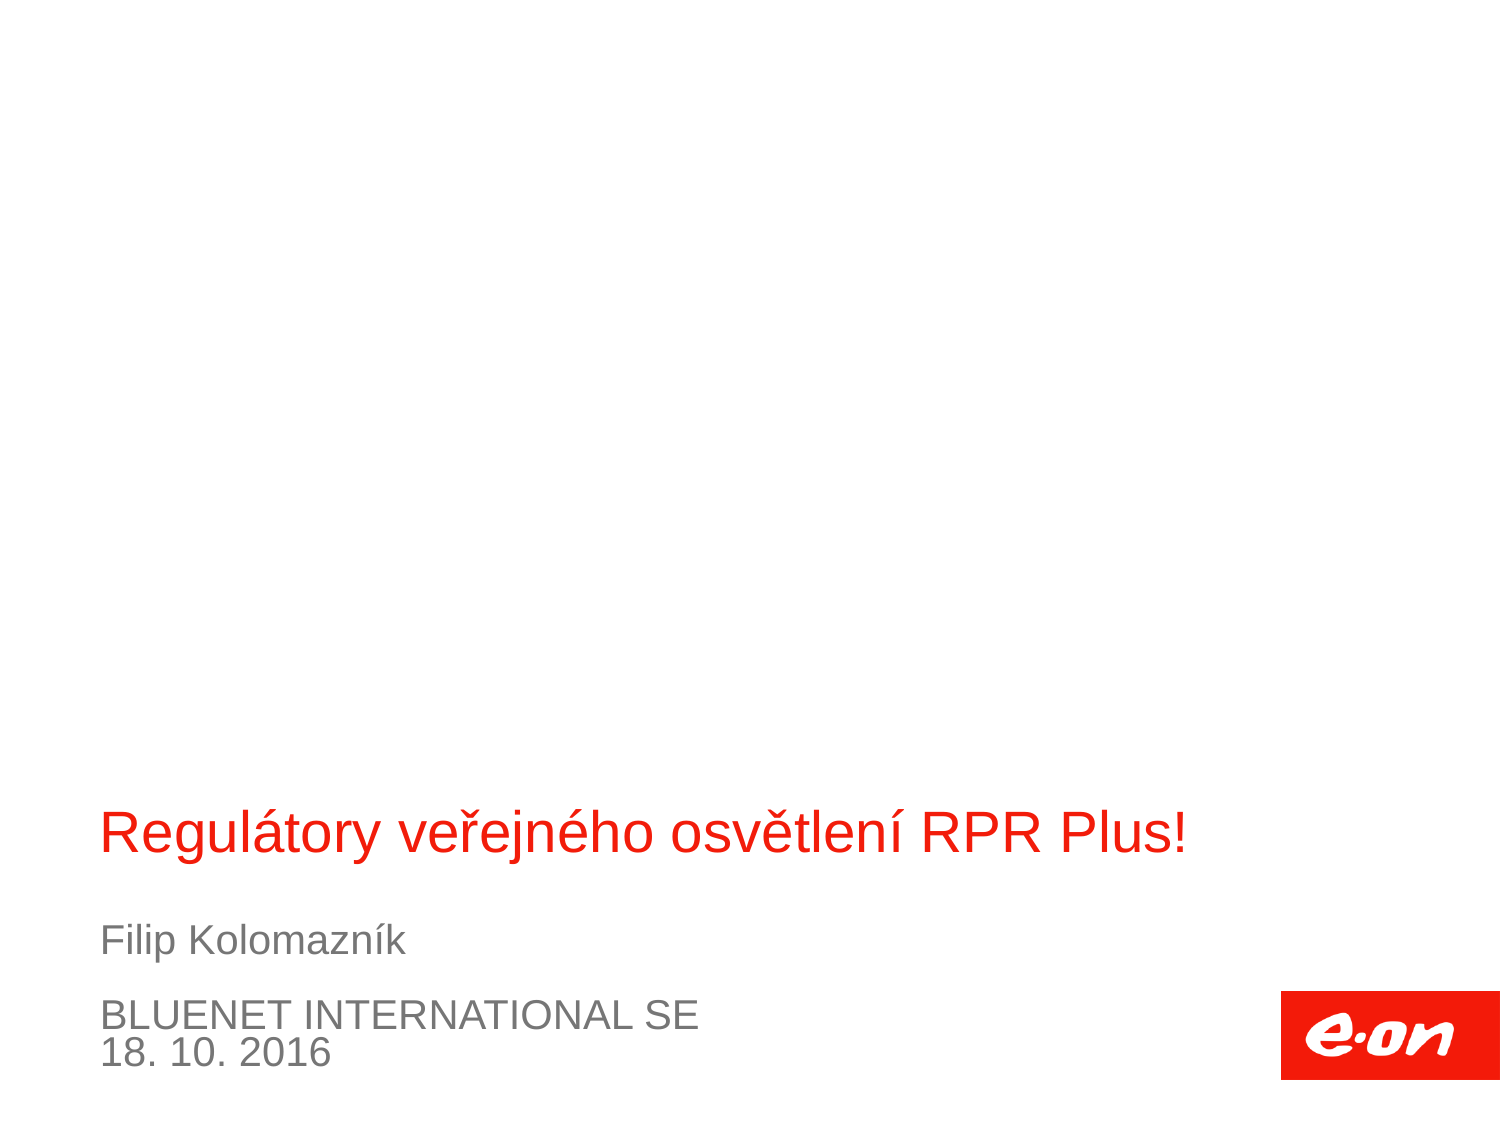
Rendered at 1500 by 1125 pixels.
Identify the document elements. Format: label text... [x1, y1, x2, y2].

picture [1281, 991, 1500, 1080]
subtitle Filip Kolomazník BLUENET INTERNATIONAL SE 18. 10. 2016 [99, 912, 1200, 1046]
title Regulátory veřejného osvětlení RPR Plus! [99, 670, 1200, 865]
